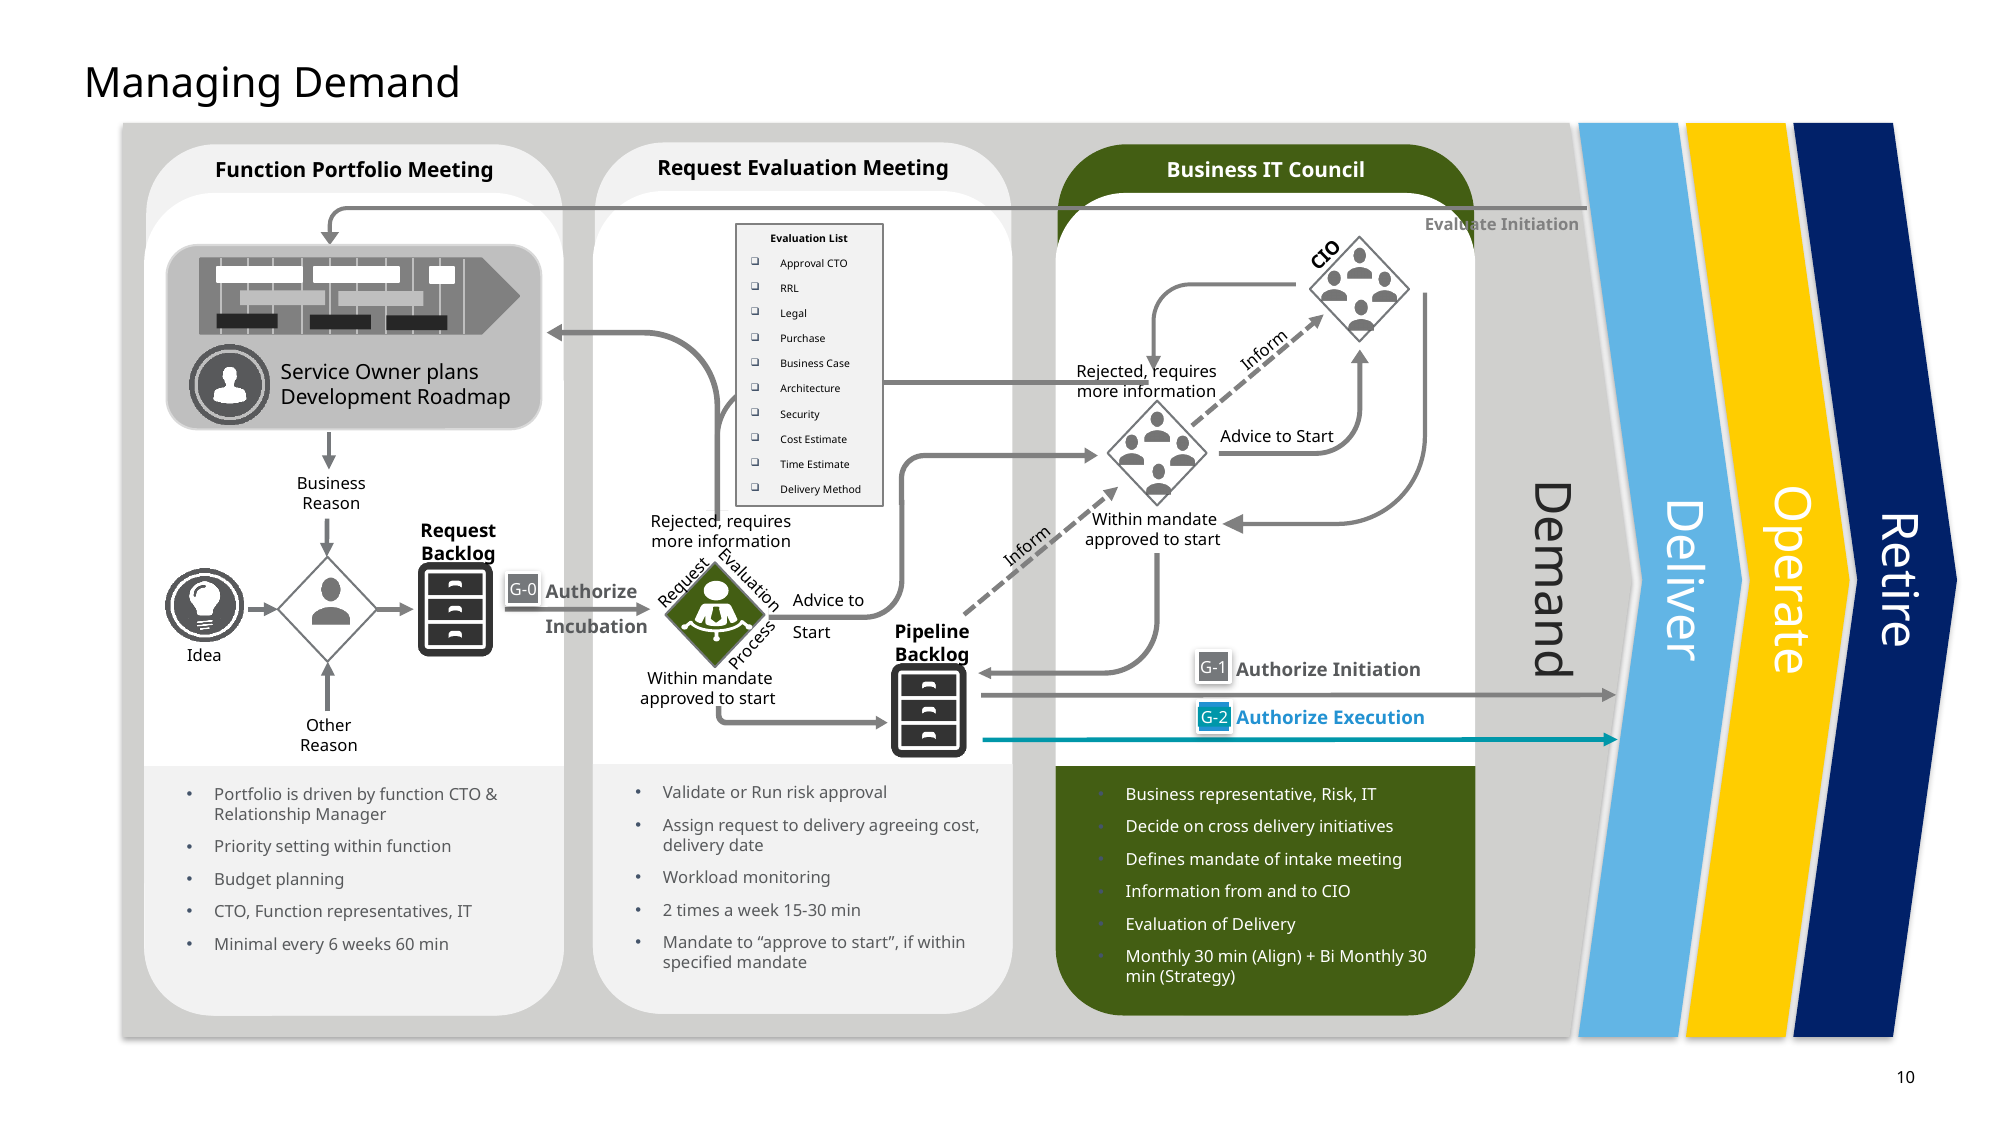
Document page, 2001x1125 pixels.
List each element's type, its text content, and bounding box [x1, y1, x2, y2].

title Managing Demand [83, 55, 1917, 107]
slide_number 10 [1880, 1068, 1916, 1089]
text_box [122, 122, 1958, 1038]
